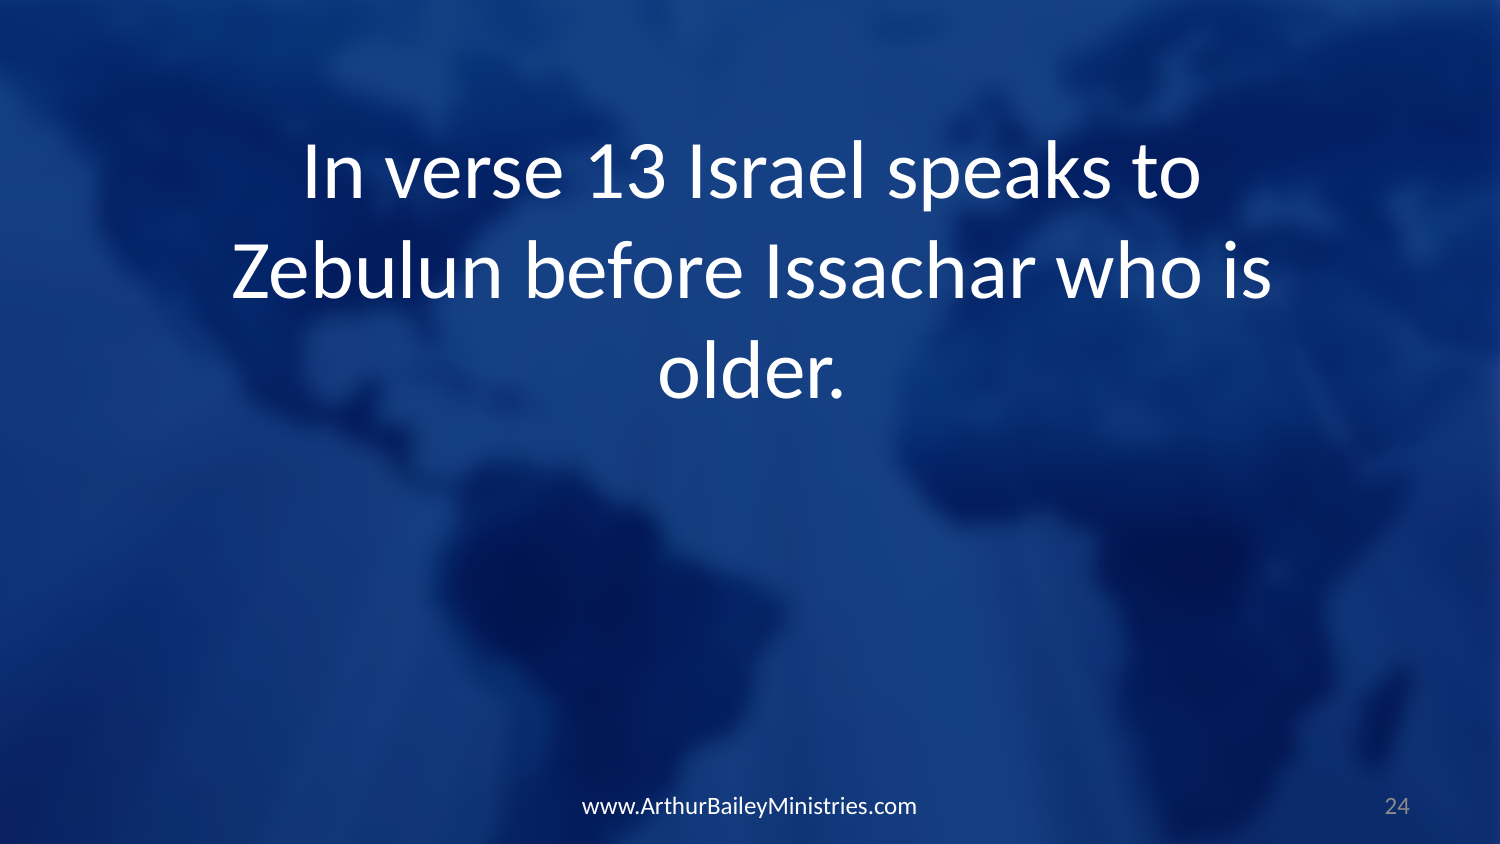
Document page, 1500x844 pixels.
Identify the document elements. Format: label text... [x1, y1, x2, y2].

list In verse 13 Israel speaks to Zebulun before Issachar who is older. [151, 107, 1355, 741]
footer www.ArthurBaileyMinistries.com [512, 782, 988, 827]
picture [0, 0, 1500, 844]
slide_number 24 [1074, 782, 1425, 827]
